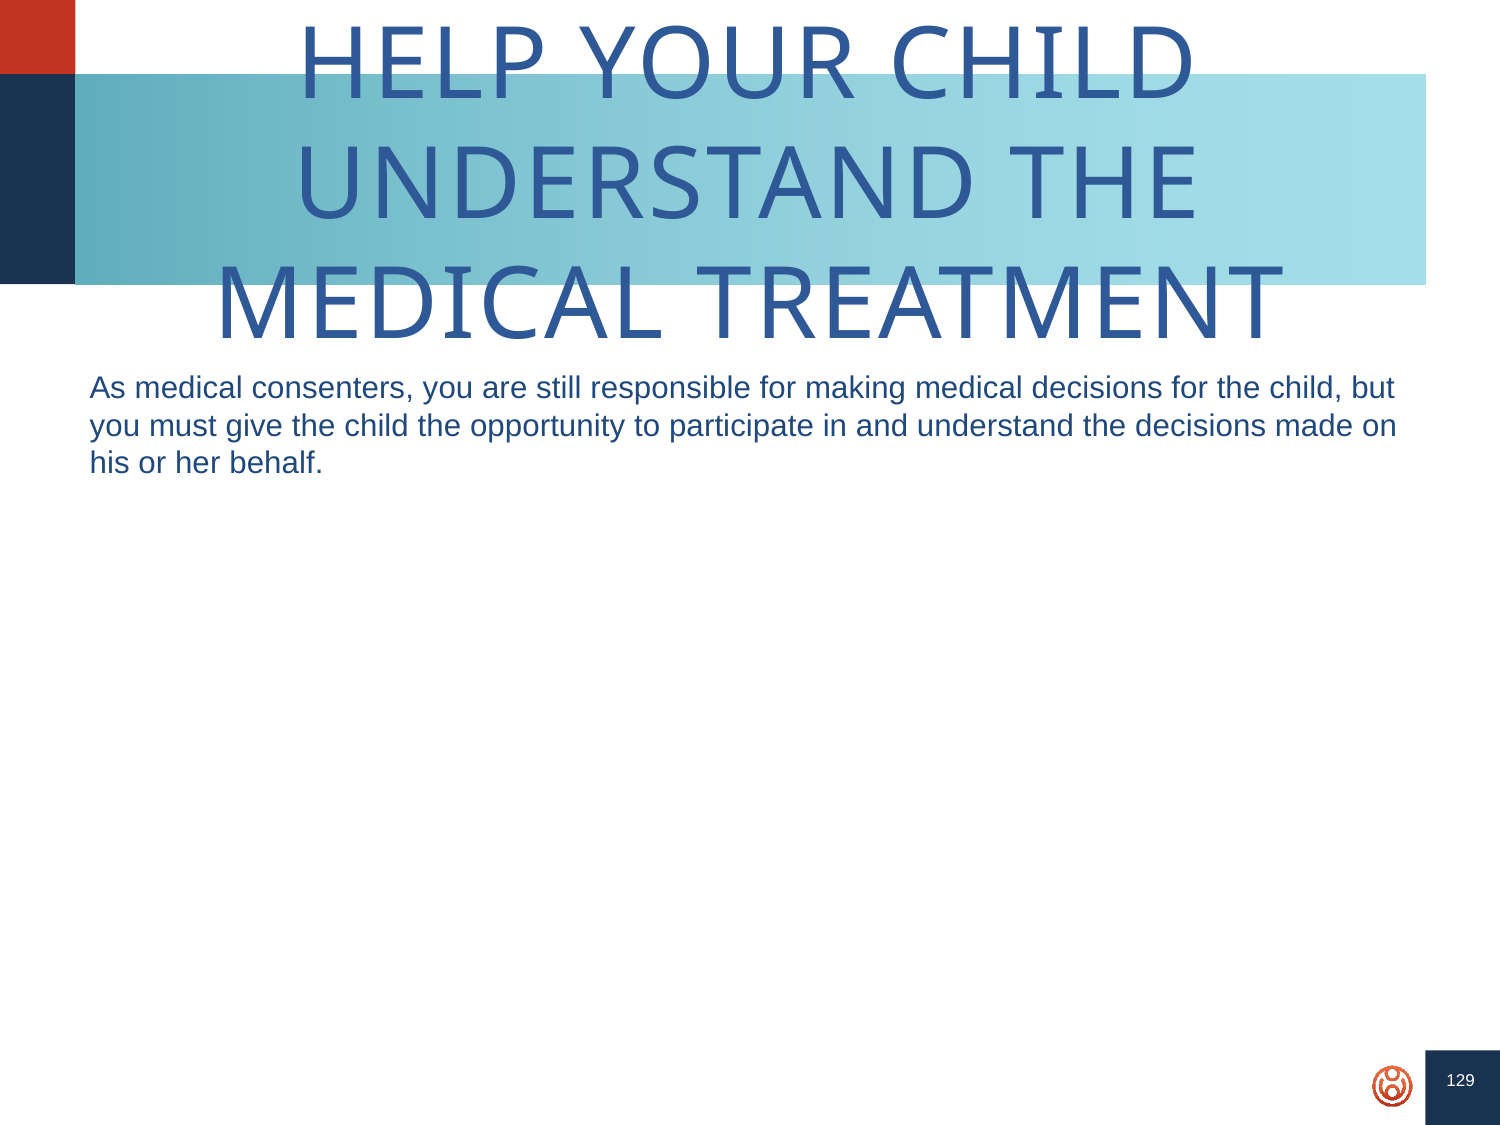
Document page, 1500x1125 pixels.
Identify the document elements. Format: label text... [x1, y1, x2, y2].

picture [75, 74, 1426, 285]
picture [1371, 1065, 1413, 1107]
slide_number 129 [1433, 1058, 1489, 1101]
title Help Your Child Understand the Medical Treatment [74, 74, 1425, 284]
list As medical consenters, you are still responsible for making medical decisions for the child, but you must give the child the opportunity to participate in and understand the decisions made on his or her behalf. [74, 316, 1424, 1005]
